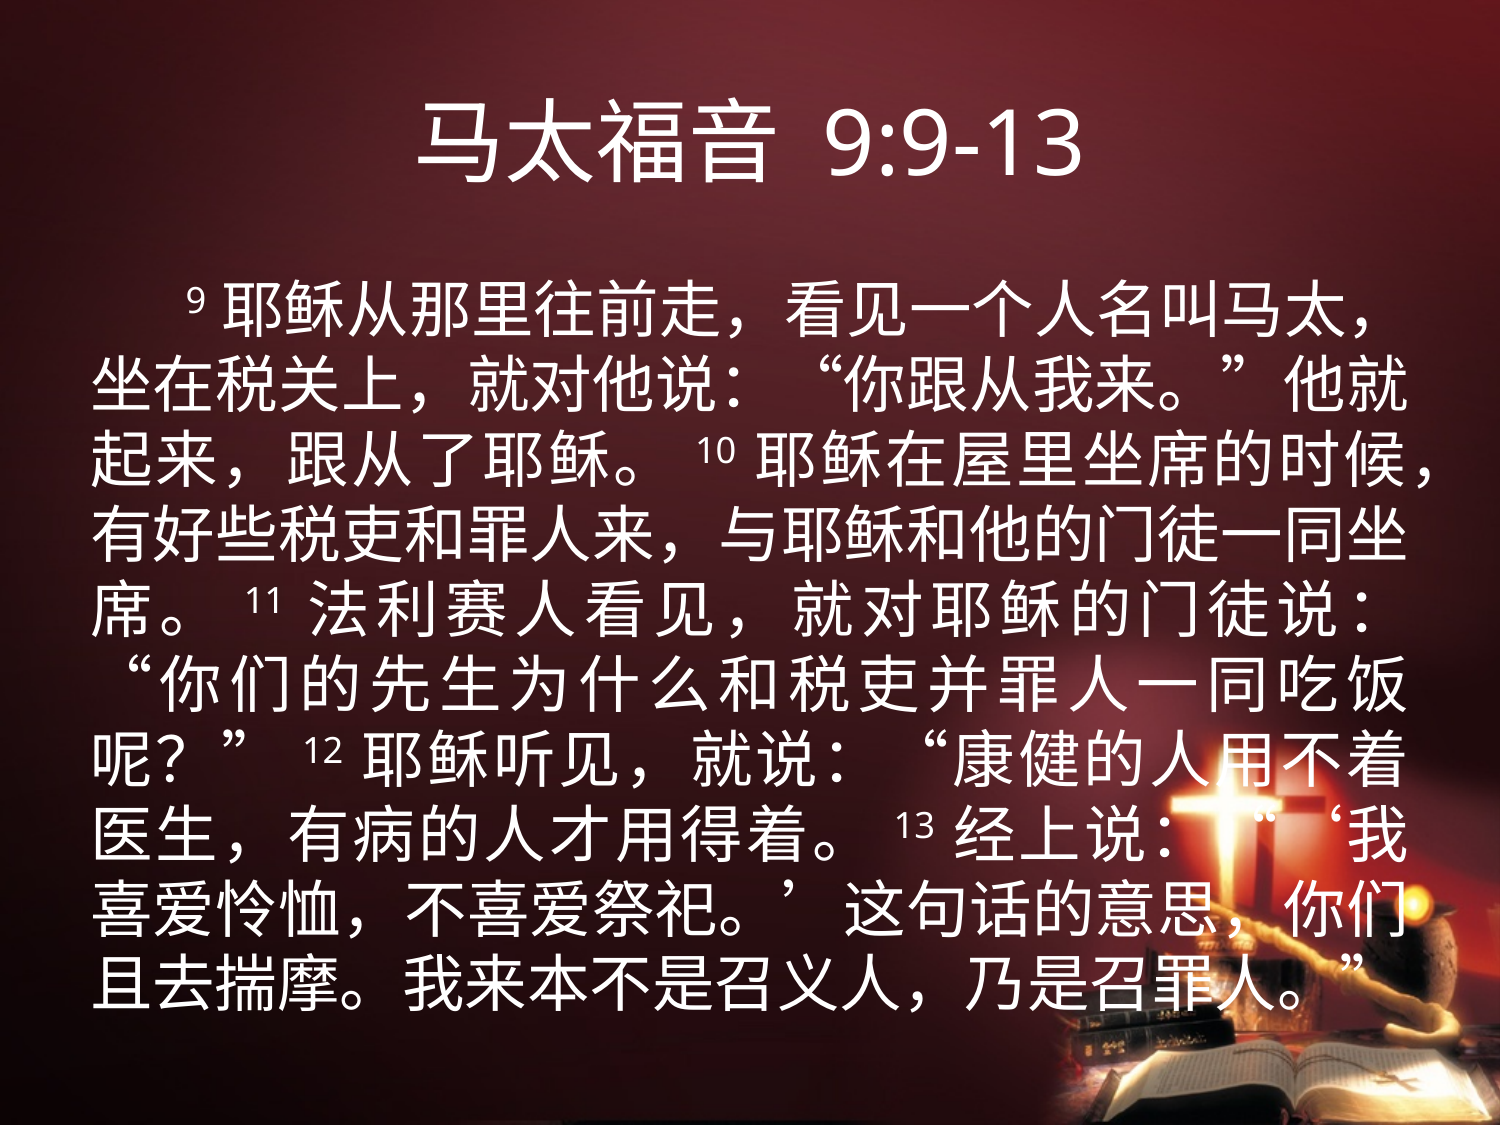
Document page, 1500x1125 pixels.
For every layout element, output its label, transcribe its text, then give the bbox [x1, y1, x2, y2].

list 9耶稣从那里往前走，看见一个人名叫马太，坐在税关上，就对他说：“你跟从我来。”他就起来，跟从了耶稣。10耶稣在屋里坐席的时候，有好些税吏和罪人来，与耶稣和他的门徒一同坐席。11法利赛人看见，就对耶稣的门徒说：“你们的先生为什么和税吏并罪人一同吃饭呢？”12耶稣听见，就说：“康健的人用不着医生，有病的人才用得着。13经上说：“‘我喜爱怜恤，不喜爱祭祀。’这句话的意思，你们且去揣摩。我来本不是召义人，乃是召罪人。” [75, 262, 1425, 1005]
title 马太福音 9:9-13 [75, 45, 1425, 233]
picture [0, 0, 1500, 1125]
